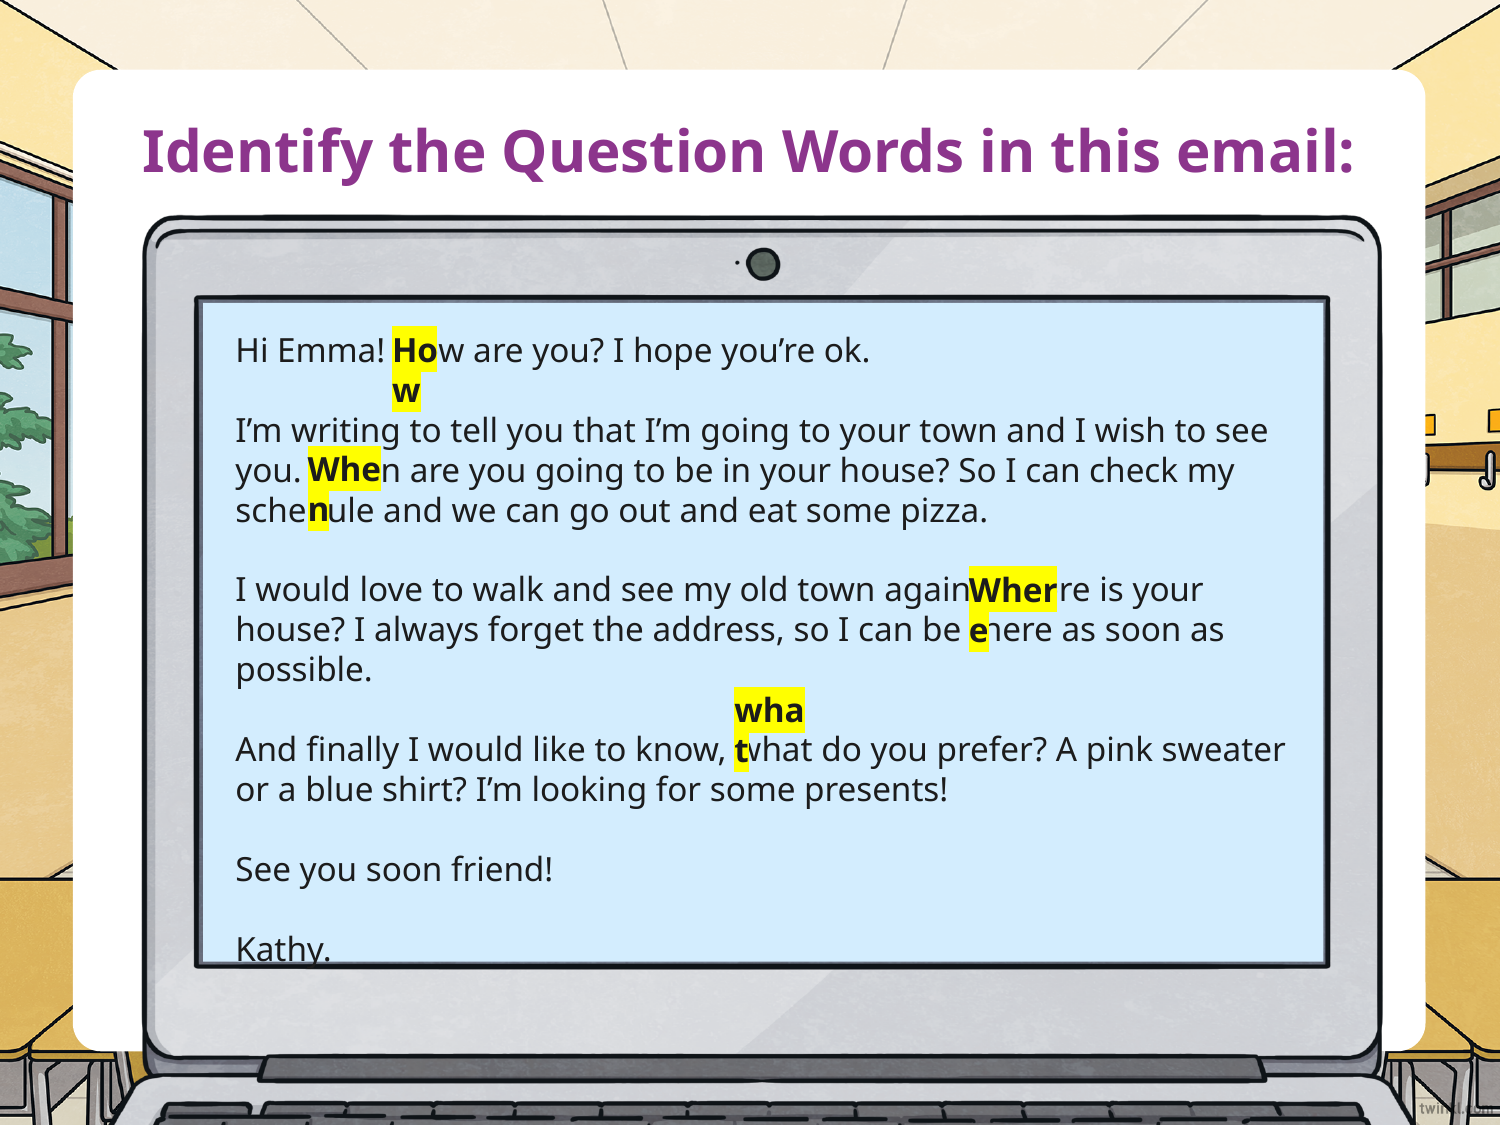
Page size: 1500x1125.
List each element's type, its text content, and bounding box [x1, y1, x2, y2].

title Identify the Question Words in this email: [73, 70, 1426, 214]
picture [0, 0, 1500, 214]
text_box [0, 214, 1500, 1125]
